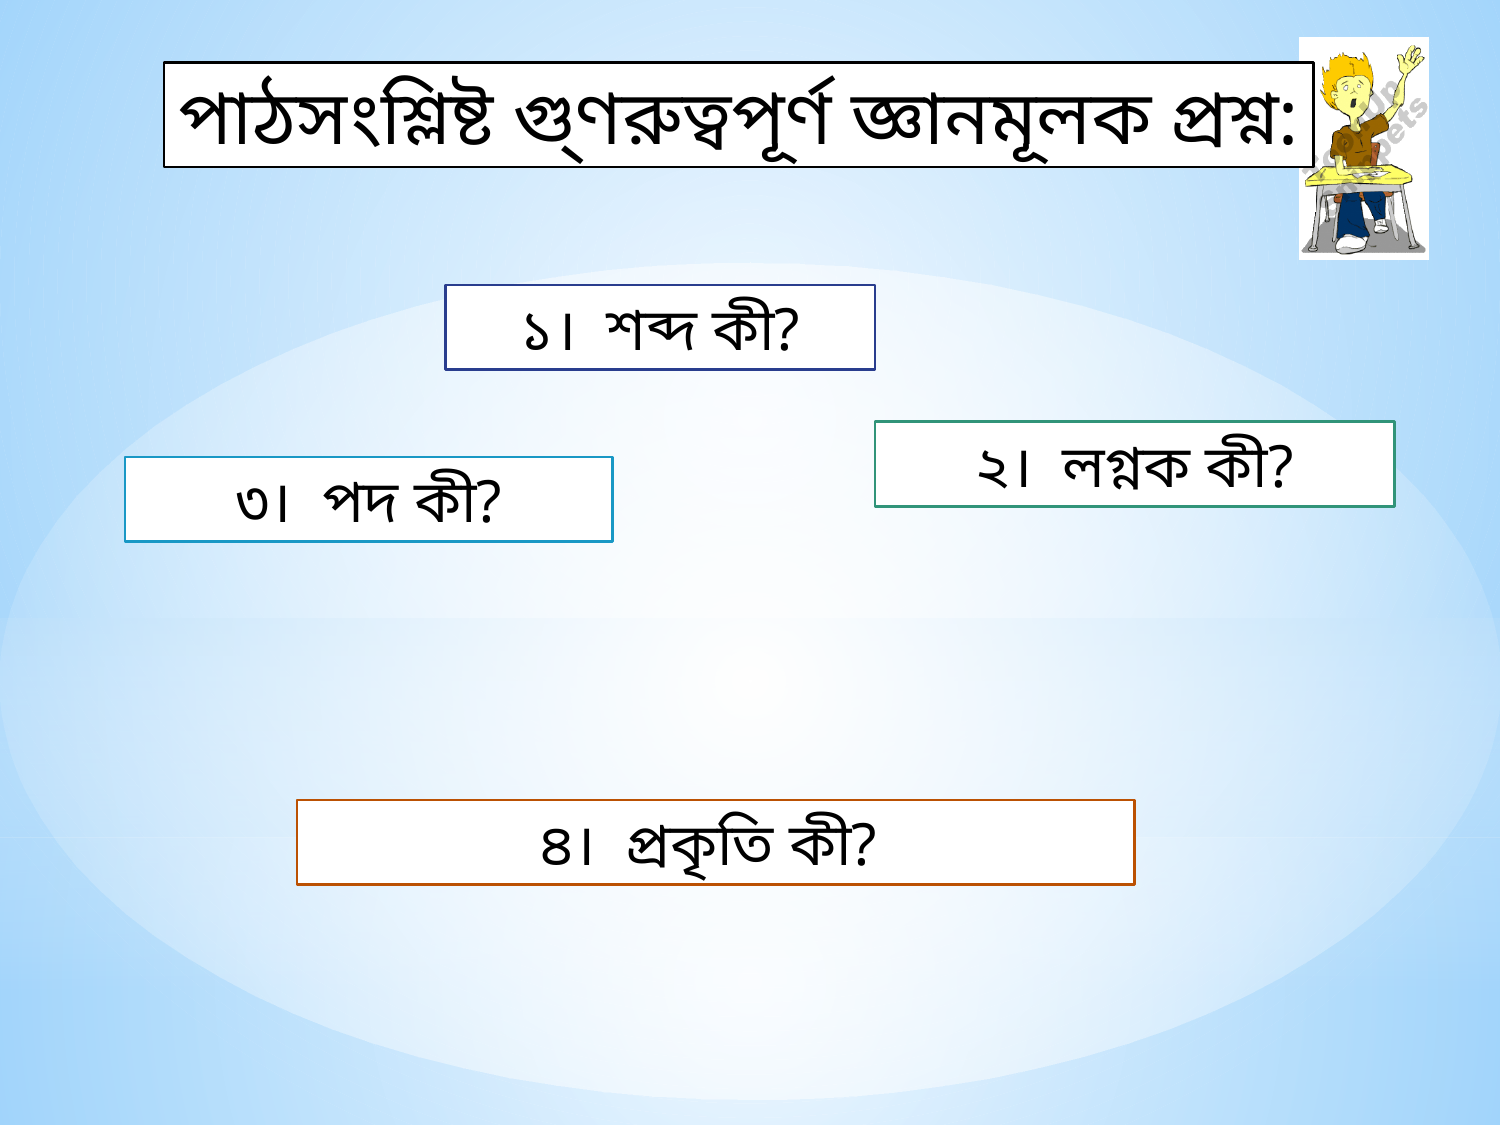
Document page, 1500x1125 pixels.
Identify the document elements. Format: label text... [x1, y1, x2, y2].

text_box ৪। প্রকৃতি কী? [296, 799, 1136, 886]
text_box ২। লগ্নক কী? [874, 420, 1396, 508]
text_box পাঠসংশ্লিষ্ট গু্ণরুত্বপূর্ণ জ্ঞানমূলক প্রশ্ন: [163, 61, 1293, 168]
picture [1299, 37, 1430, 260]
text_box ৩। পদ কী? [124, 456, 614, 543]
text_box ১। শব্দ কী? [444, 284, 876, 371]
